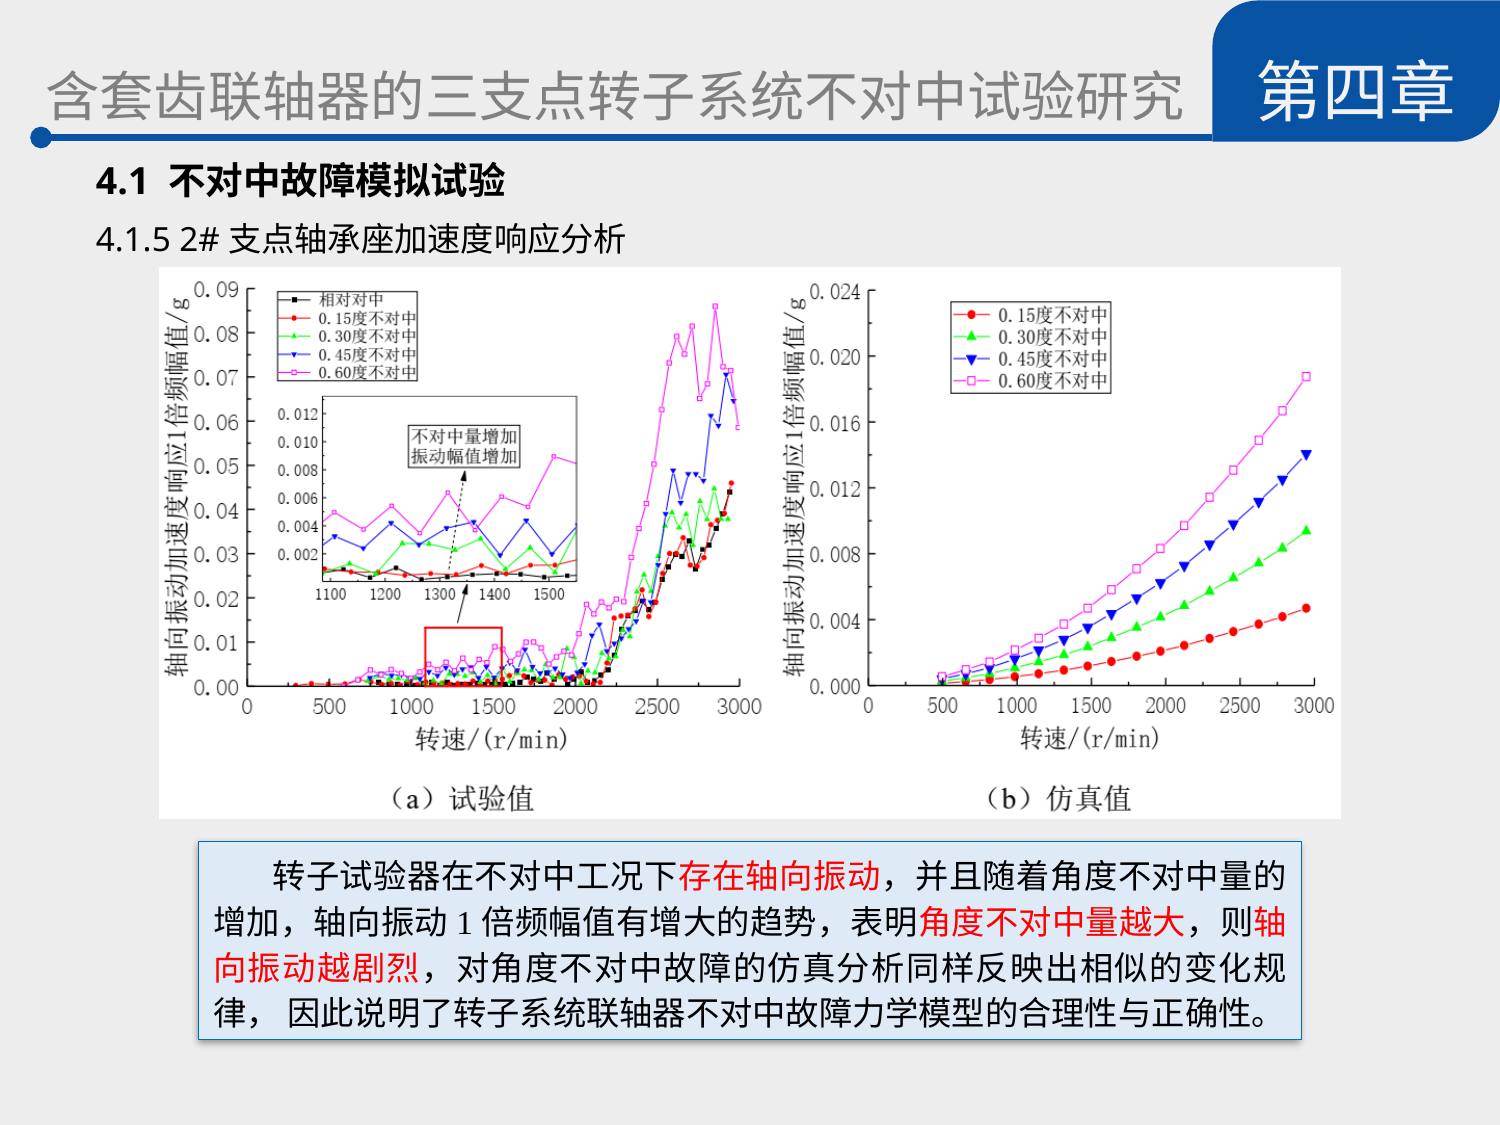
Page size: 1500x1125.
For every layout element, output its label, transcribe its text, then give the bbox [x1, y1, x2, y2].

text_box 转子试验器在不对中工况下存在轴向振动，并且随着角度不对中量的增加，轴向振动1倍频幅值有增大的趋势，表明角度不对中量越大，则轴向振动越剧烈，对角度不对中故障的仿真分析同样反映出相似的变化规律， 因此说明了转子系统联轴器不对中故障力学模型的合理性与正确性。 [198, 841, 1302, 1040]
text_box 4.1 不对中故障模拟试验 [24, 142, 938, 199]
text_box 含套齿联轴器的三支点转子系统不对中试验研究 [0, 2, 1212, 137]
picture [159, 267, 1341, 819]
text_box 4.1.5 2#支点轴承座加速度响应分析 [24, 199, 1135, 267]
text_box 第四章 [1212, 2, 1500, 137]
